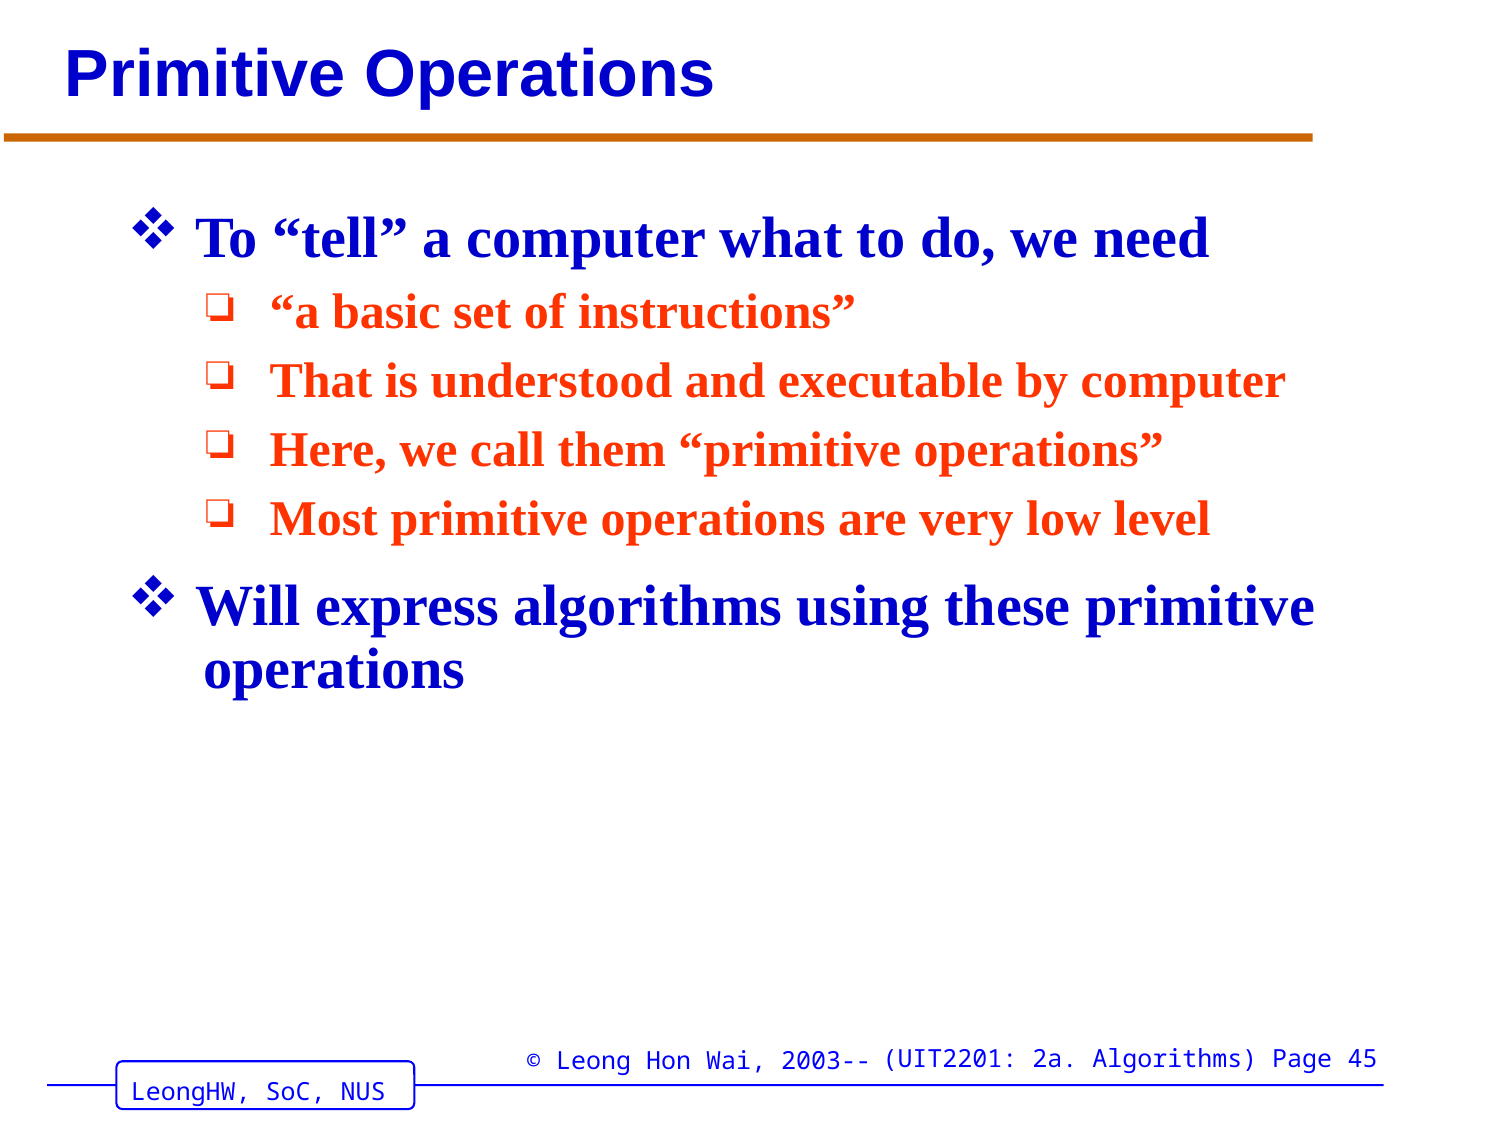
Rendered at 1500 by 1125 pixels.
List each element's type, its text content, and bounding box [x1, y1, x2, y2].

list To “tell” a computer what to do, we need “a basic set of instructions” That is understood and executable by computer Here, we call them “primitive operations” Most primitive operations are very low level Will express algorithms using these primitive operations [111, 199, 1413, 1001]
title Primitive Operations [49, 24, 1396, 126]
